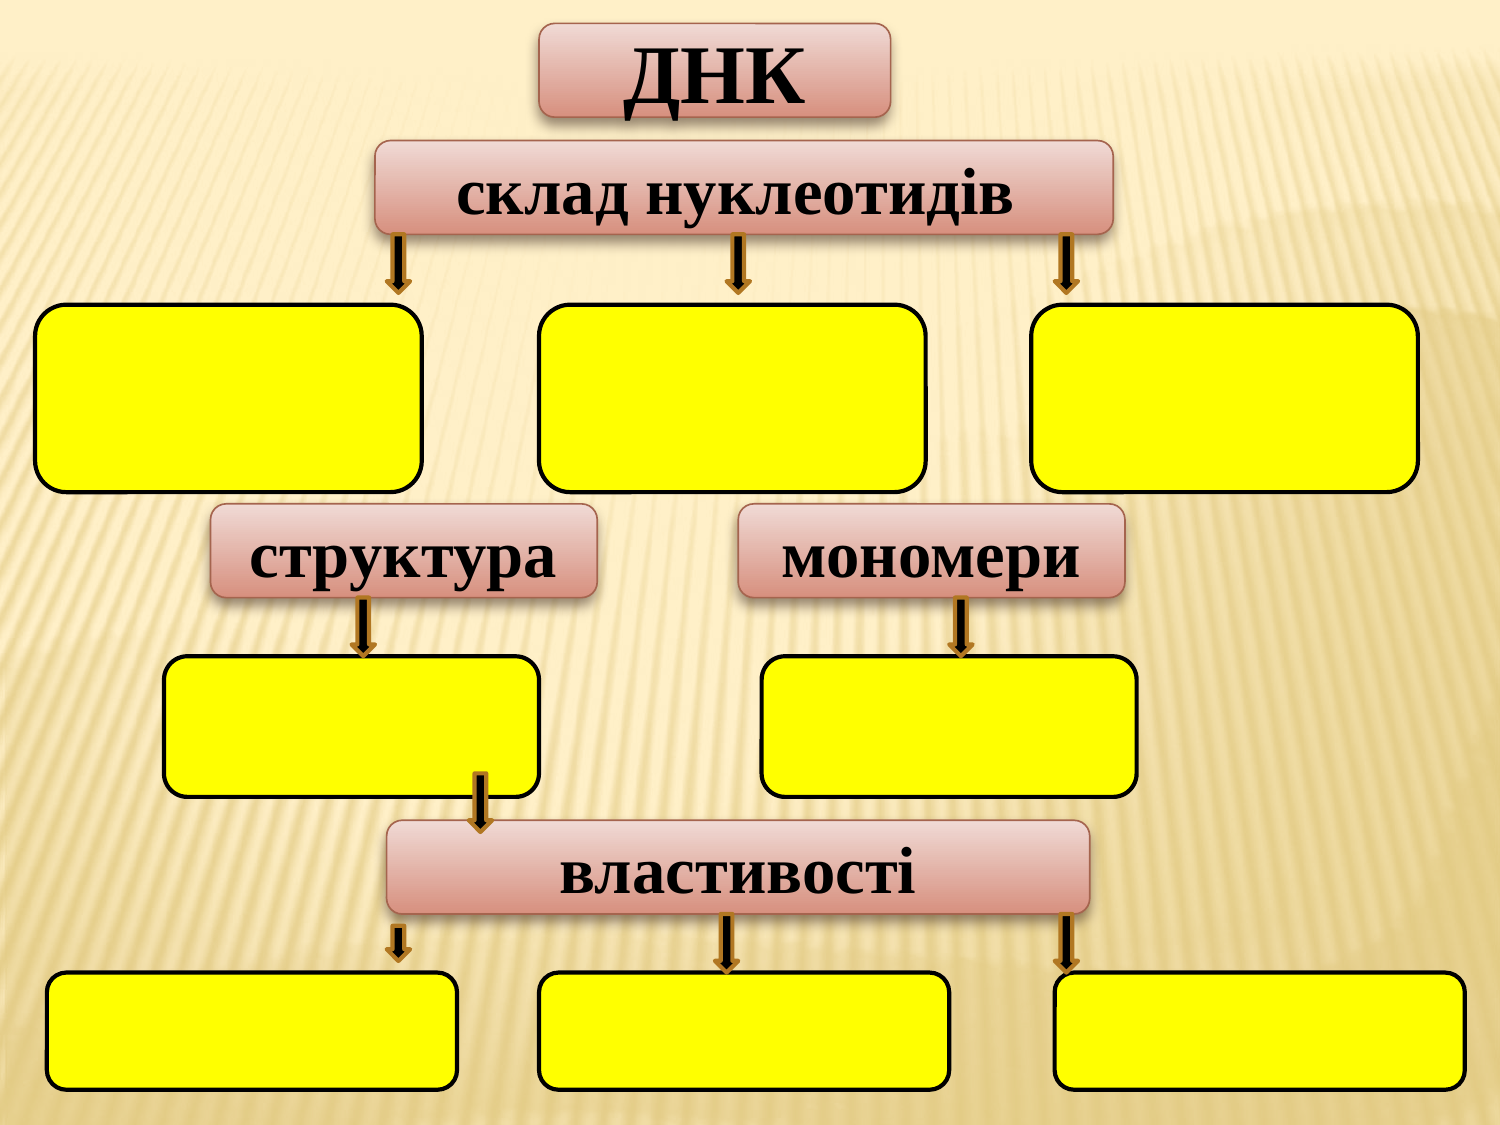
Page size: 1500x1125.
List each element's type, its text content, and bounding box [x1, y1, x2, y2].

text_box властивості [385, 819, 1091, 915]
text_box [44, 970, 460, 1092]
text_box [536, 302, 928, 495]
text_box мономери [737, 502, 1126, 599]
text_box [1052, 911, 1081, 975]
text_box структура [209, 502, 599, 599]
text_box [1052, 970, 1467, 1092]
text_box [1052, 232, 1081, 296]
text_box [384, 923, 413, 964]
text_box [349, 595, 377, 659]
text_box ДНК [538, 22, 892, 118]
text_box [384, 232, 413, 296]
text_box [466, 771, 495, 835]
text_box [161, 654, 542, 799]
text_box [1029, 302, 1421, 495]
text_box [712, 911, 741, 975]
text_box [724, 232, 752, 296]
text_box склад нуклеотидів [374, 139, 1115, 236]
text_box [32, 302, 424, 495]
text_box [536, 970, 952, 1092]
text_box [759, 654, 1139, 799]
text_box [947, 595, 975, 659]
